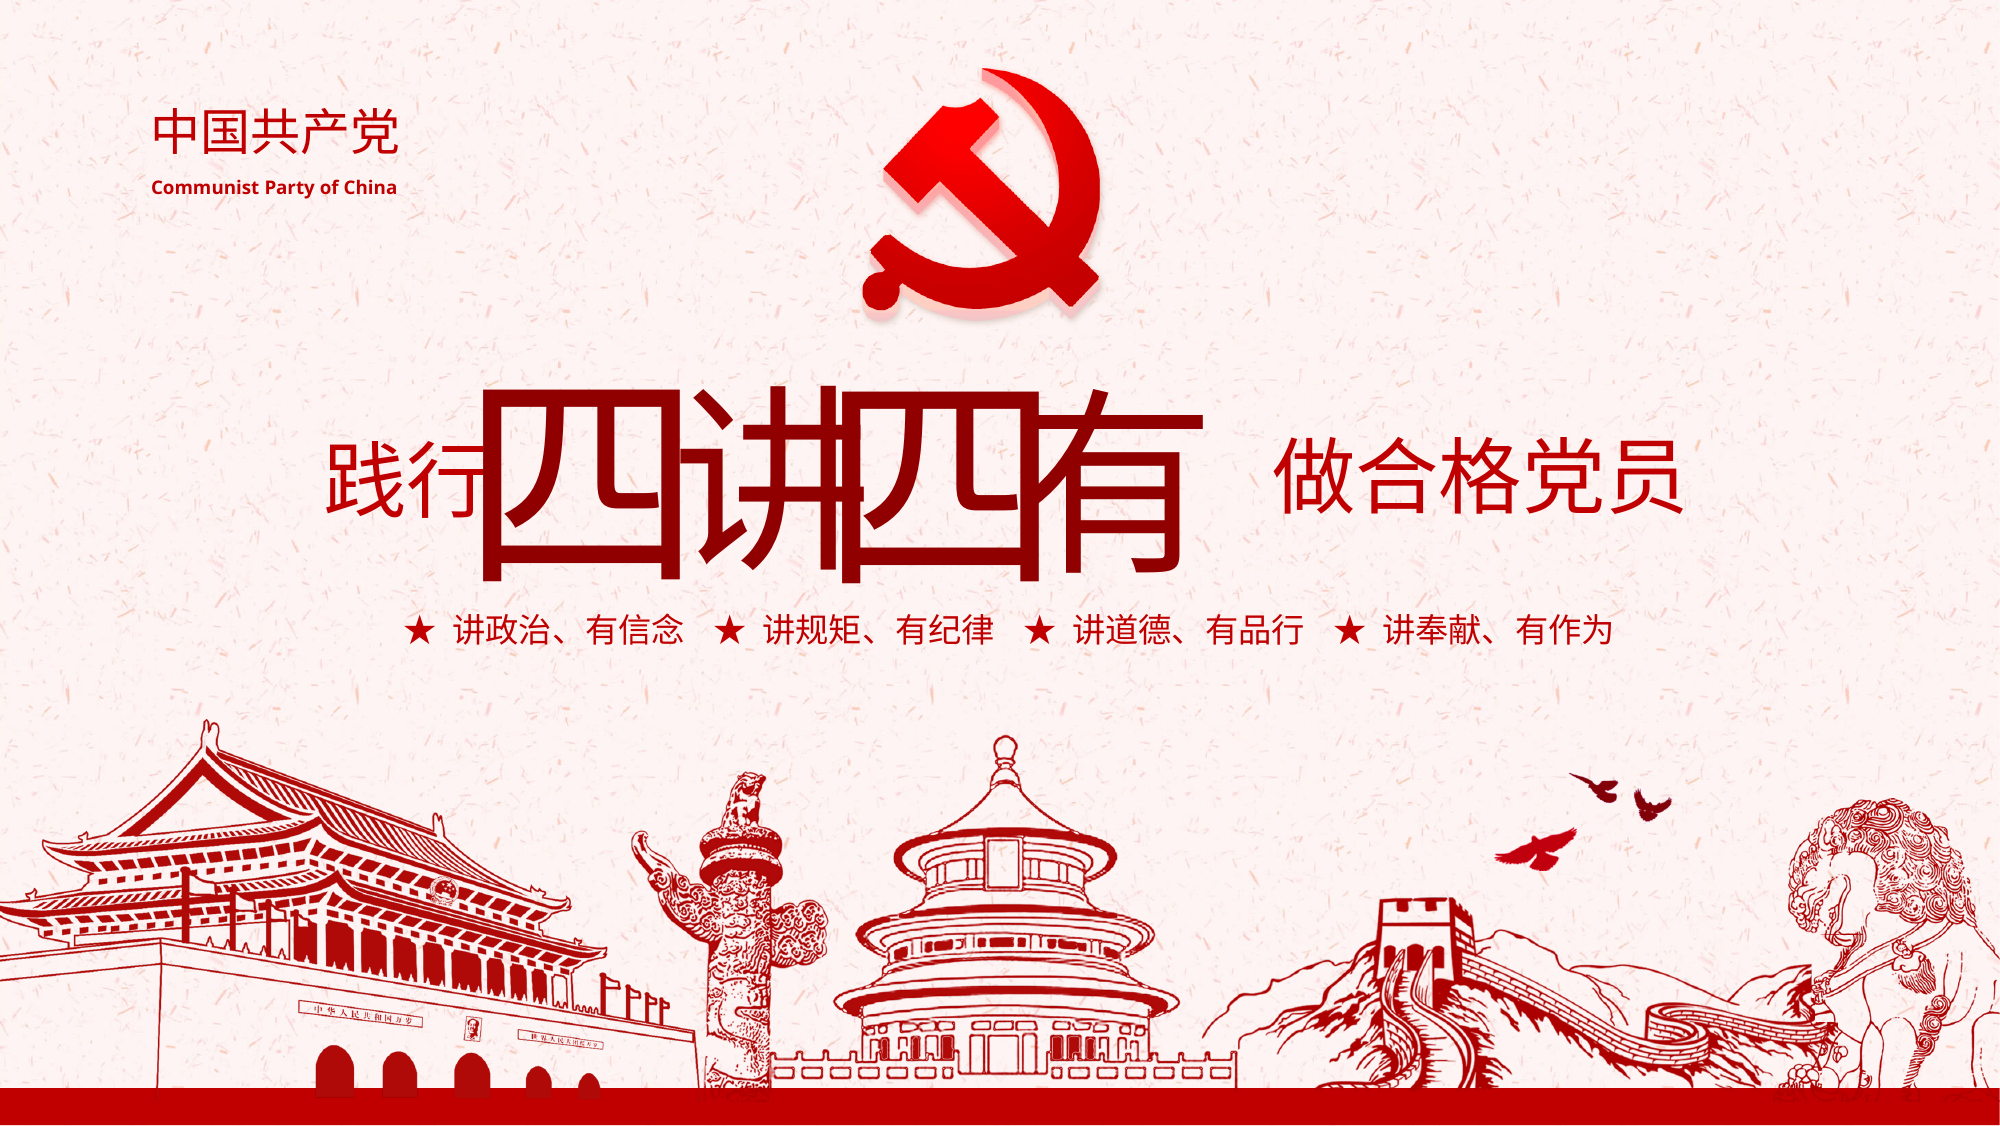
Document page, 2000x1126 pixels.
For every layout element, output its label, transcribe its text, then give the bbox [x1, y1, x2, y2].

text_box 四 [438, 320, 725, 602]
text_box 做合格党员 [1243, 414, 1709, 535]
picture [0, 0, 2000, 684]
text_box 讲 [622, 344, 775, 602]
text_box 有 [1107, 347, 1291, 602]
text_box ★ 讲道德、有品行 [1008, 602, 1318, 657]
text_box 践行 [220, 417, 438, 538]
text_box 四 [775, 323, 1107, 602]
text_box ★ 讲规矩、有纪律 [698, 602, 1008, 657]
text_box ★ 讲政治、有信念 [388, 602, 698, 657]
picture [1468, 758, 1681, 894]
text_box ★ 讲奉献、有作为 [1318, 602, 1630, 657]
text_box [0, 684, 2000, 1126]
text_box 中国共产党 [130, 90, 433, 170]
text_box Communist Party of China [131, 170, 418, 209]
